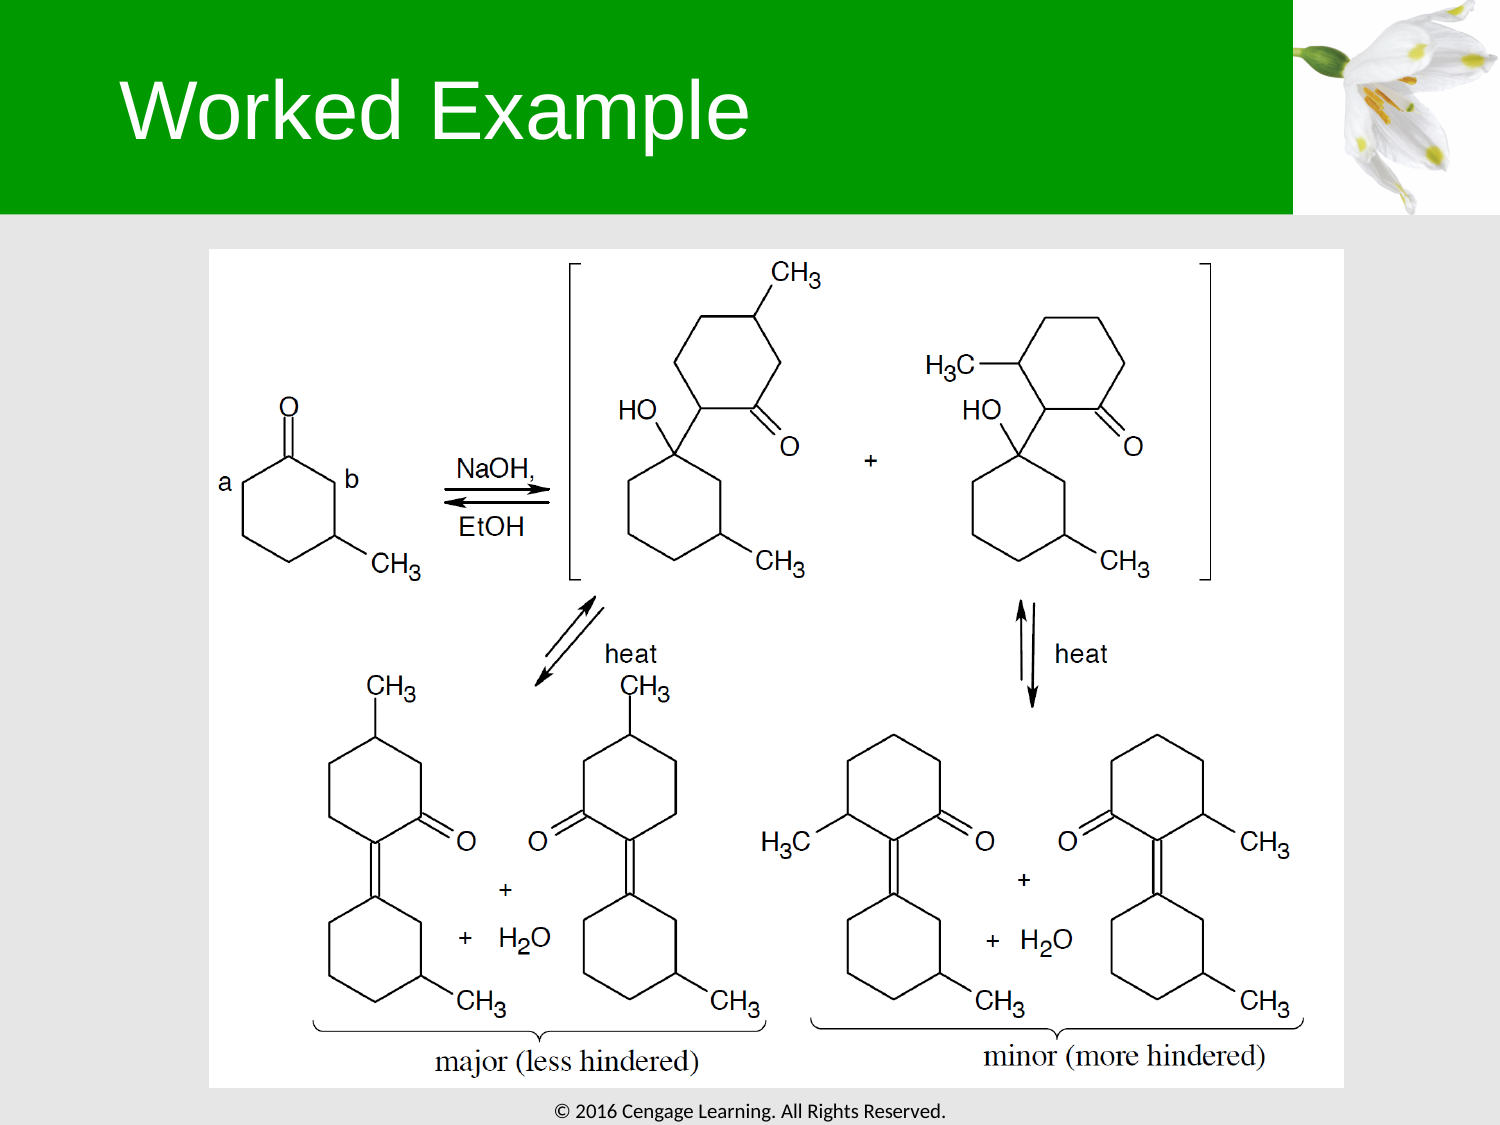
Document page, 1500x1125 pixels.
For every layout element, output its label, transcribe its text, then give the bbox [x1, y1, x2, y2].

title Worked Example [102, 0, 1288, 213]
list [209, 249, 1344, 1088]
picture [1293, 0, 1500, 215]
